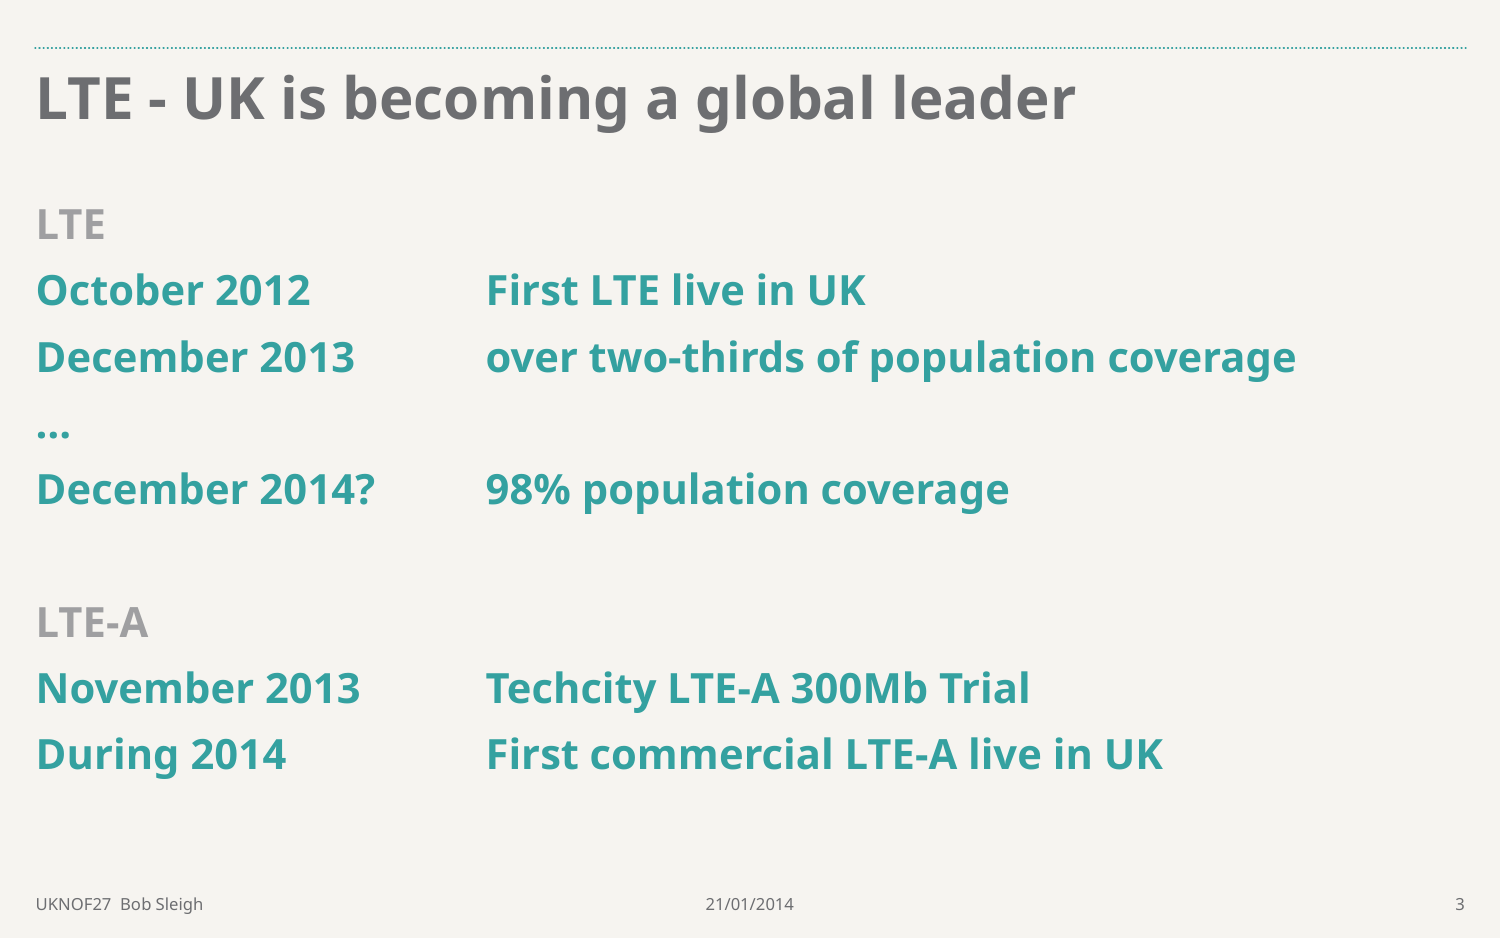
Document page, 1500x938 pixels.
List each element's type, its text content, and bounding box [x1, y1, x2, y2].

slide_number 3 [1411, 894, 1465, 916]
list LTE October 2012 First LTE live in UK December 2013 over two-thirds of population coverage … December 2014? 98% population coverage LTE-A November 2013 Techcity LTE-A 300Mb Trial During 2014 First commercial LTE-A live in UK [35, 201, 1465, 869]
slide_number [654, 894, 846, 916]
title LTE - UK is becoming a global leader [35, 69, 1465, 181]
footer UKNOF27 Bob Sleigh [35, 894, 511, 916]
